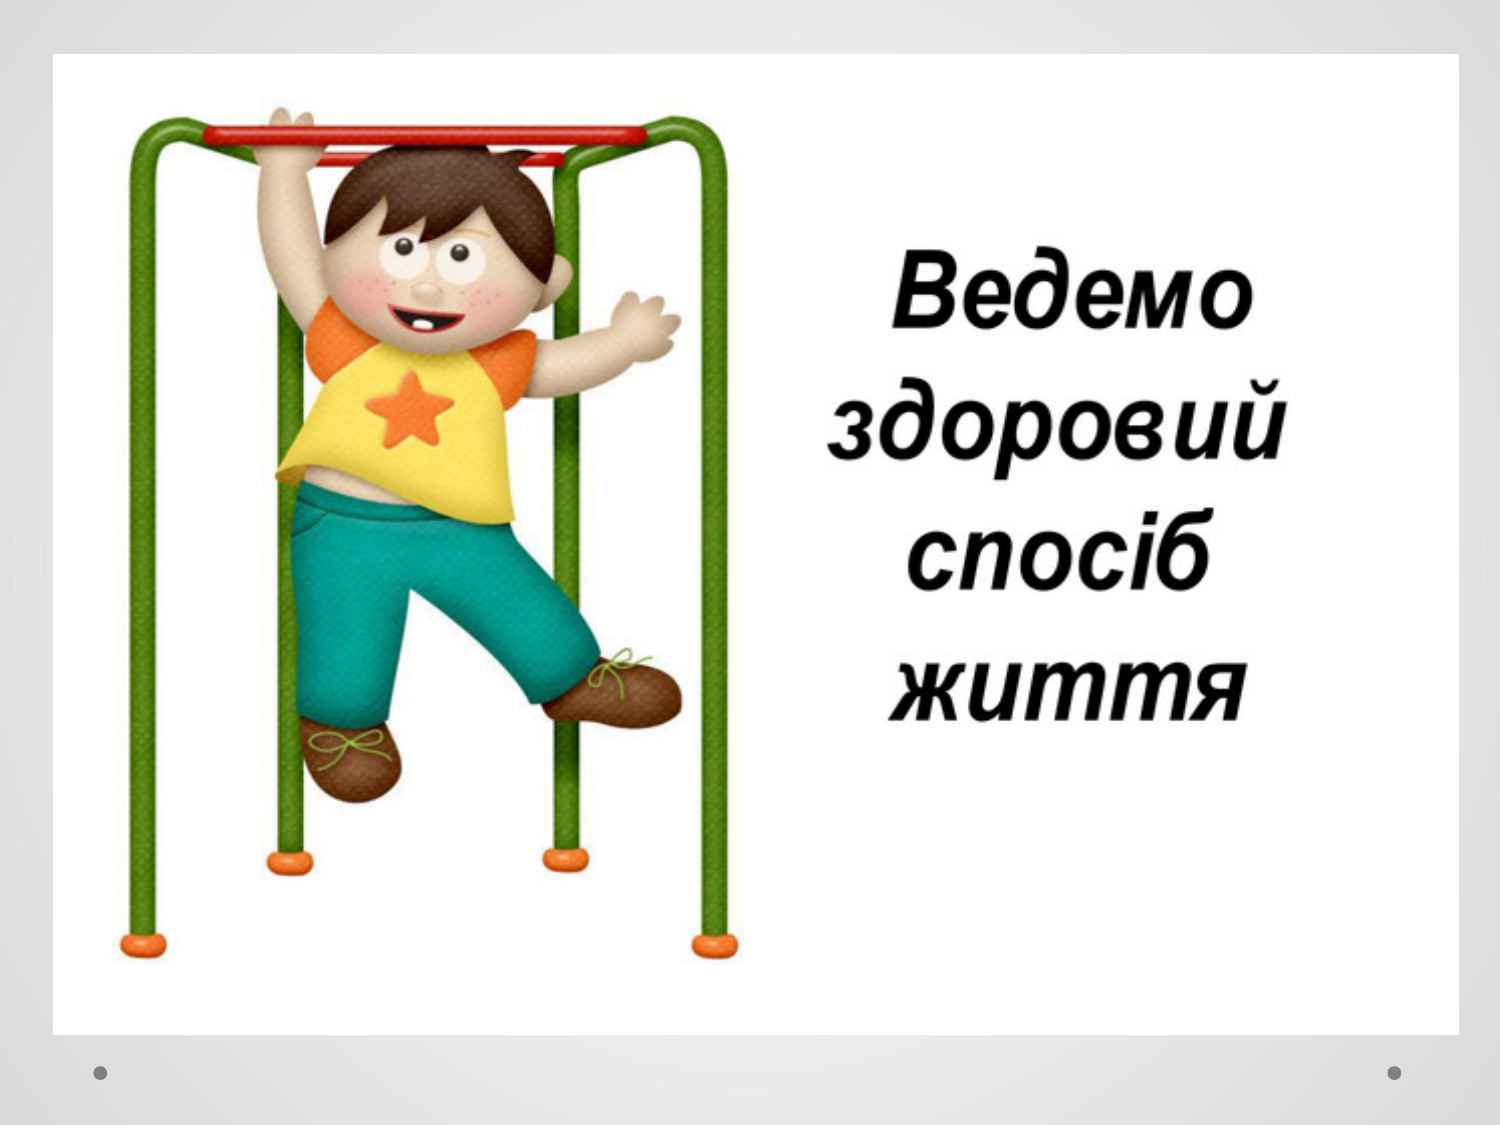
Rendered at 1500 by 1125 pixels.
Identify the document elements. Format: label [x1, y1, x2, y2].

list [52, 54, 1459, 1036]
